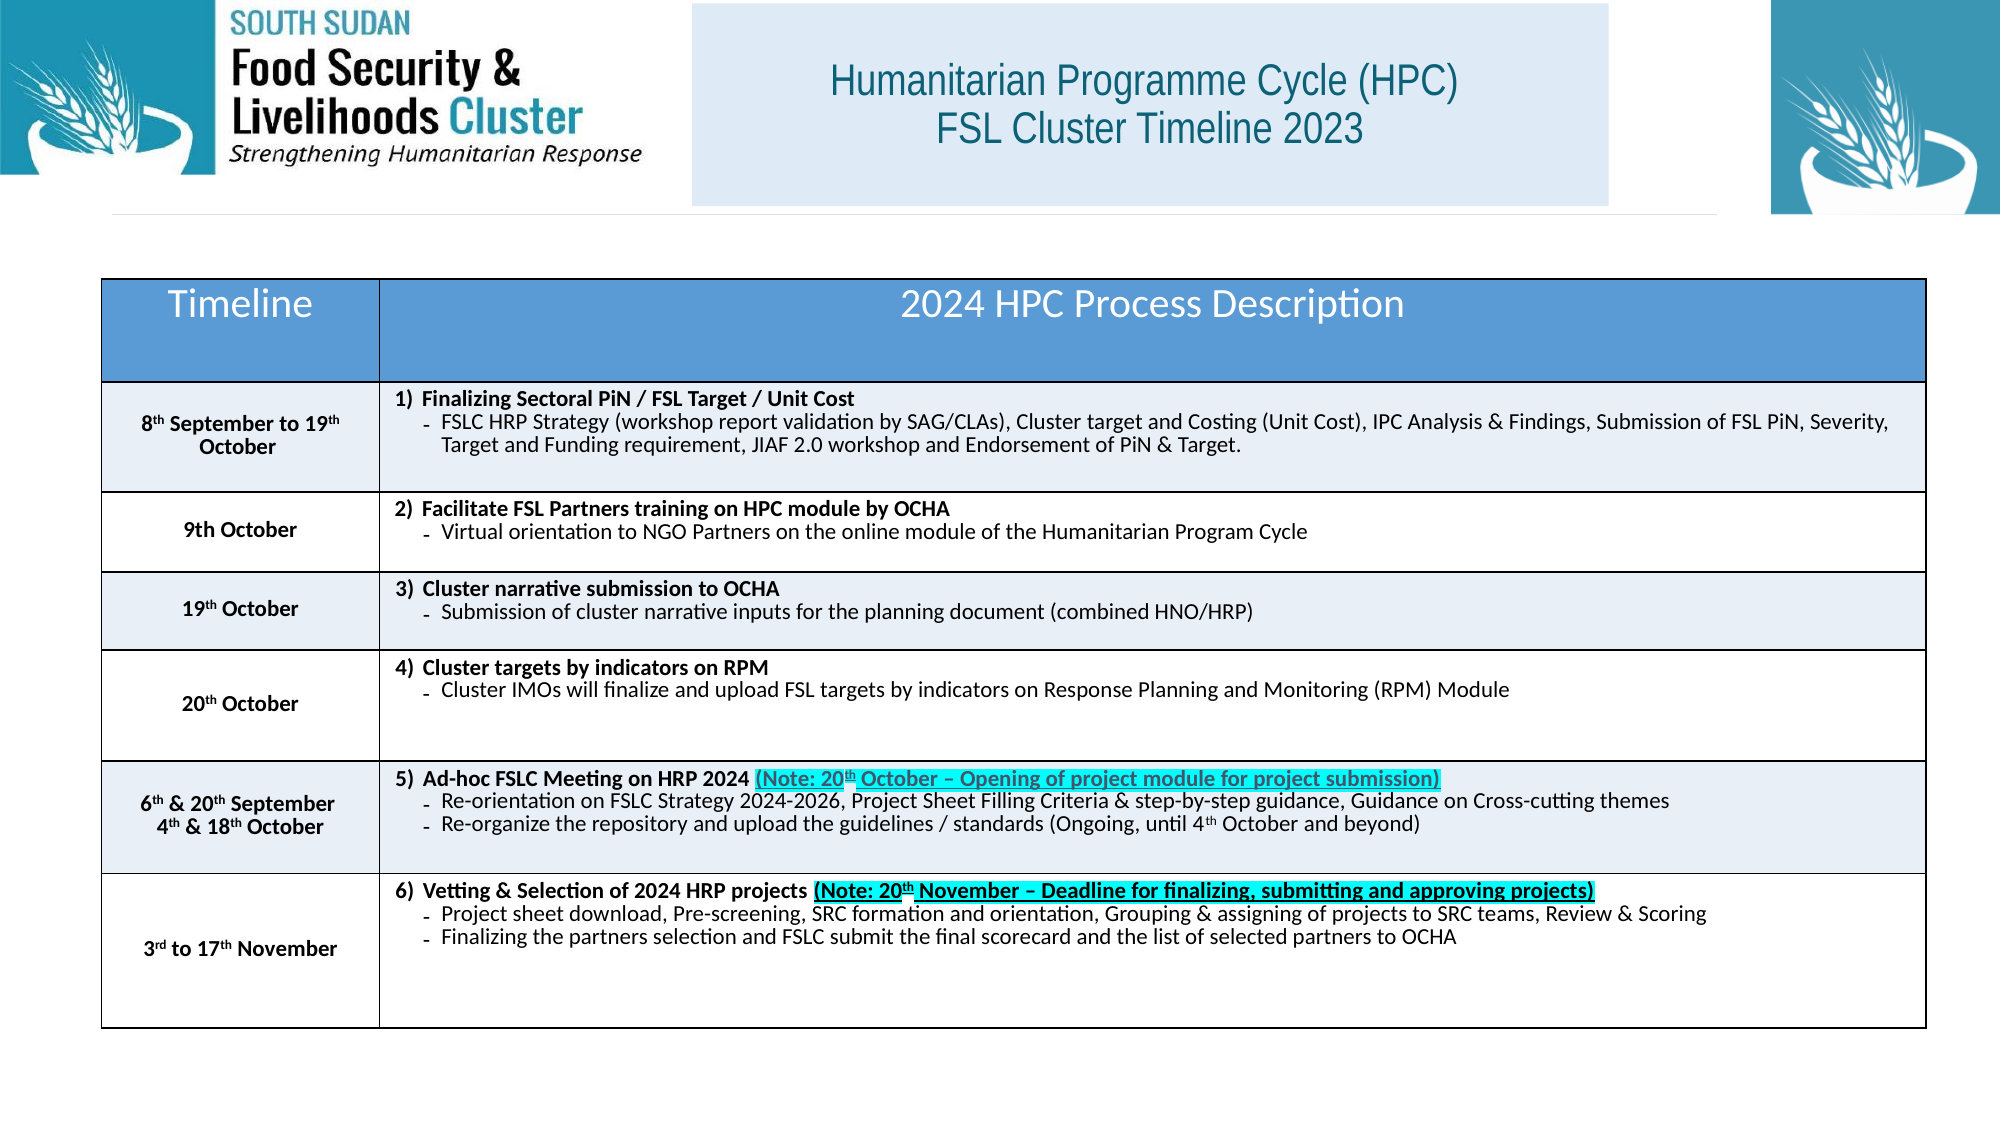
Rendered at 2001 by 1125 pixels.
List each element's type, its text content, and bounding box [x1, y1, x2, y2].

table_cell 6th & 20th September 4th & 18th October [102, 762, 379, 873]
table_cell 20th October [102, 651, 379, 760]
table_cell Facilitate FSL Partners training on HPC module by OCHA Virtual orientation to NGO Partners on the online module of the Humanitarian Program Cycle [380, 493, 1925, 571]
table_header 2024 HPC Process Description [380, 280, 1925, 381]
table_header Timeline [102, 280, 379, 381]
table_cell Cluster narrative submission to OCHA Submission of cluster narrative inputs for the planning document (combined HNO/HRP) [380, 573, 1925, 649]
table_cell 9th October [102, 493, 379, 571]
table_cell 8th September to 19th October [102, 383, 379, 491]
table_cell 3rd to 17th November [102, 874, 379, 1027]
title Humanitarian Programme Cycle (HPC) FSL Cluster Timeline 2023 [692, 3, 1609, 207]
table_cell Finalizing Sectoral PiN / FSL Target / Unit Cost FSLC HRP Strategy (workshop report validation by SAG/CLAs), Cluster target and Costing (Unit Cost), IPC Analysis & Findings, Submission of FSL PiN, Severity, Target and Funding requirement, JIAF 2.0 workshop and Endorsement of PiN & Target. [380, 383, 1925, 491]
table_cell Cluster targets by indicators on RPM Cluster IMOs will finalize and upload FSL targets by indicators on Response Planning and Monitoring (RPM) Module [380, 651, 1925, 760]
picture [0, 0, 708, 175]
table_cell Vetting & Selection of 2024 HRP projects (Note: 20th November – Deadline for finalizing, submitting and approving projects) Project sheet download, Pre-screening, SRC formation and orientation, Grouping & assigning of projects to SRC teams, Review & Scoring Finalizing the partners selection and FSLC submit the final scorecard and the list of selected partners to OCHA [380, 874, 1925, 1027]
table_cell Ad-hoc FSLC Meeting on HRP 2024 (Note: 20th October – Opening of project module for project submission) Re-orientation on FSLC Strategy 2024-2026, Project Sheet Filling Criteria & step-by-step guidance, Guidance on Cross-cutting themes Re-organize the repository and upload the guidelines / standards (Ongoing, until 4th October and beyond) [380, 762, 1925, 873]
table_cell 19th October [102, 573, 379, 649]
text_box [36, 214, 1964, 559]
picture [1771, 0, 2000, 215]
